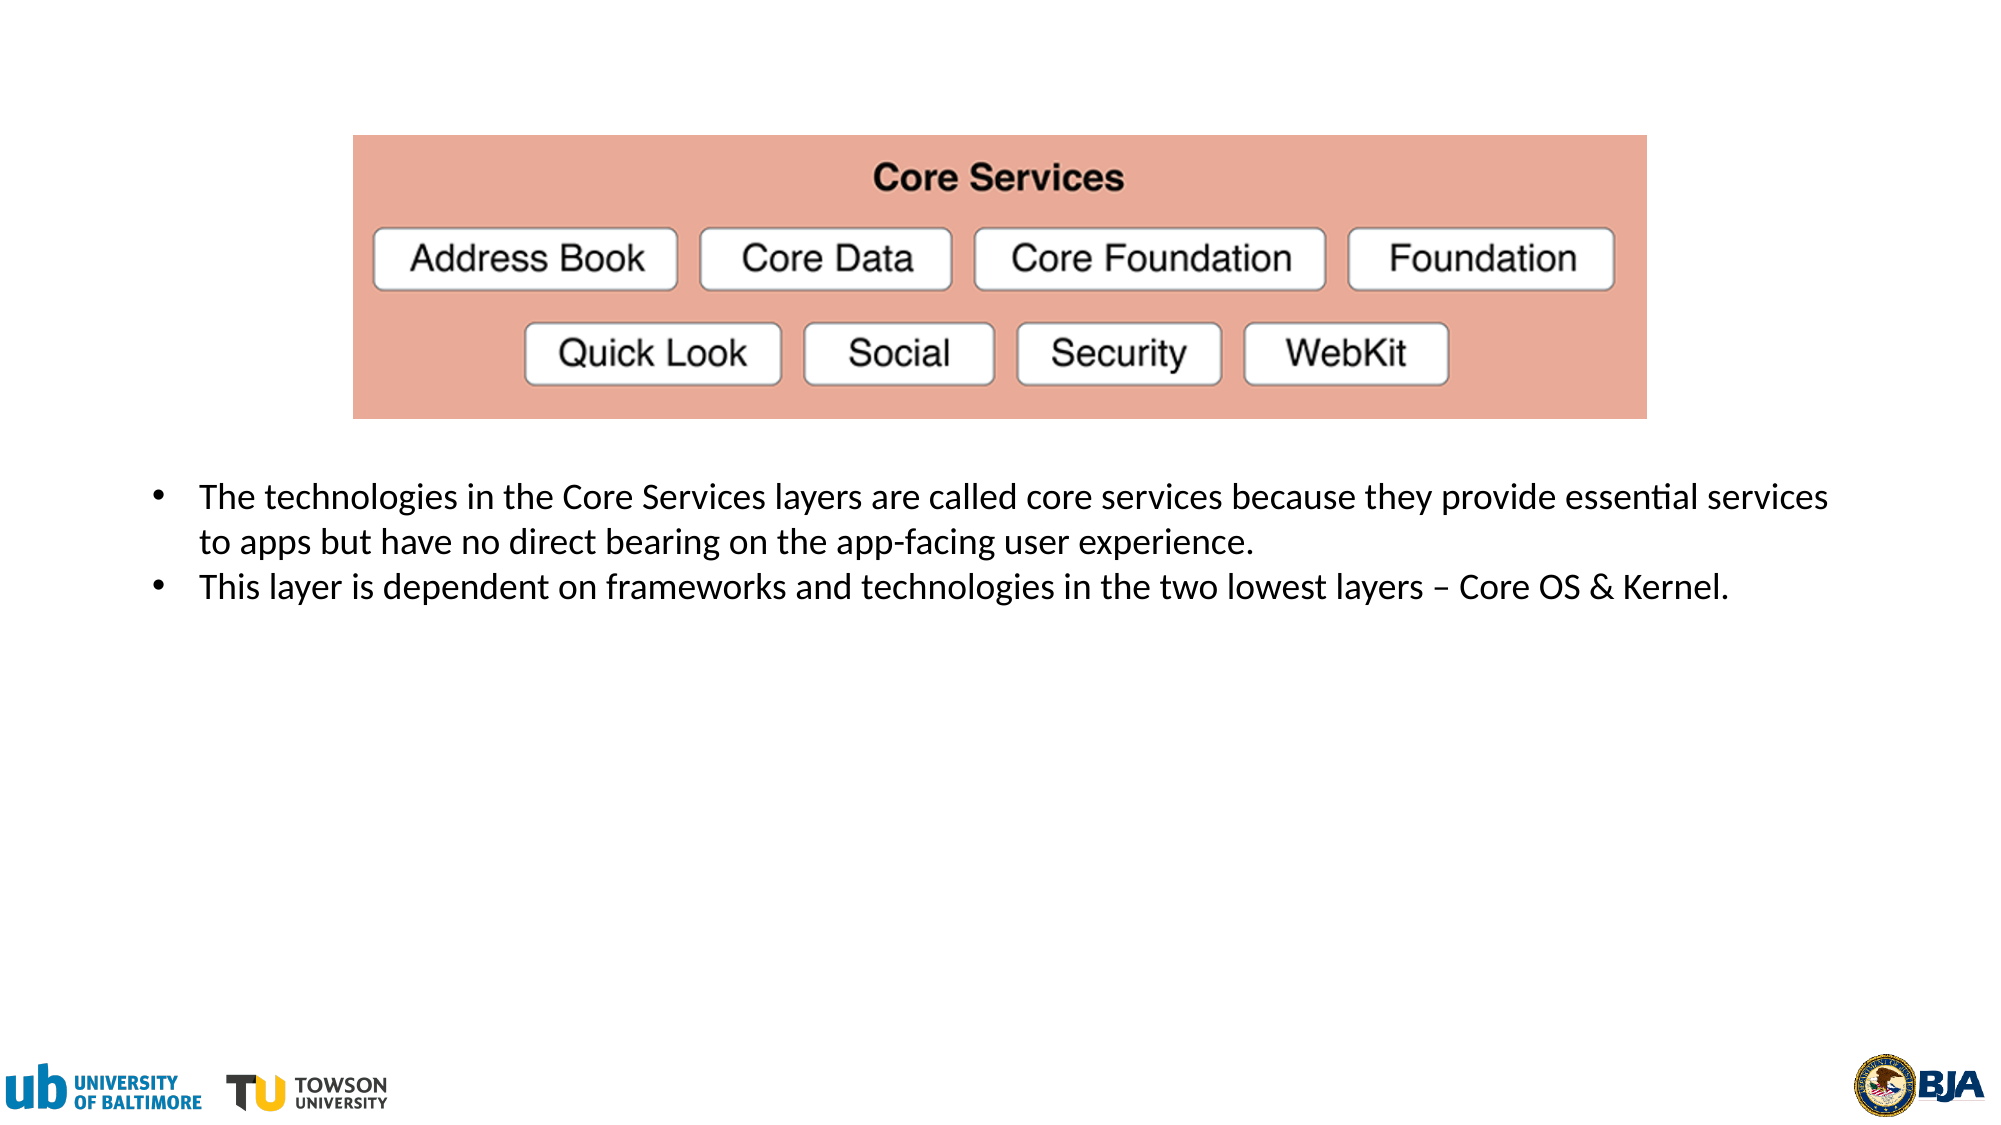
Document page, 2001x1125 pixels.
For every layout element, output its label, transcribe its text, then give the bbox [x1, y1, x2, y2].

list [353, 135, 1647, 419]
picture [1854, 1054, 1986, 1117]
picture [0, 1031, 407, 1125]
text_box The technologies in the Core Services layers are called core services because they provide essential services to apps but have no direct bearing on the app-facing user experience. This layer is dependent on frameworks and technologies in the two lowest layers – Core OS & Kernel. [137, 464, 1863, 660]
